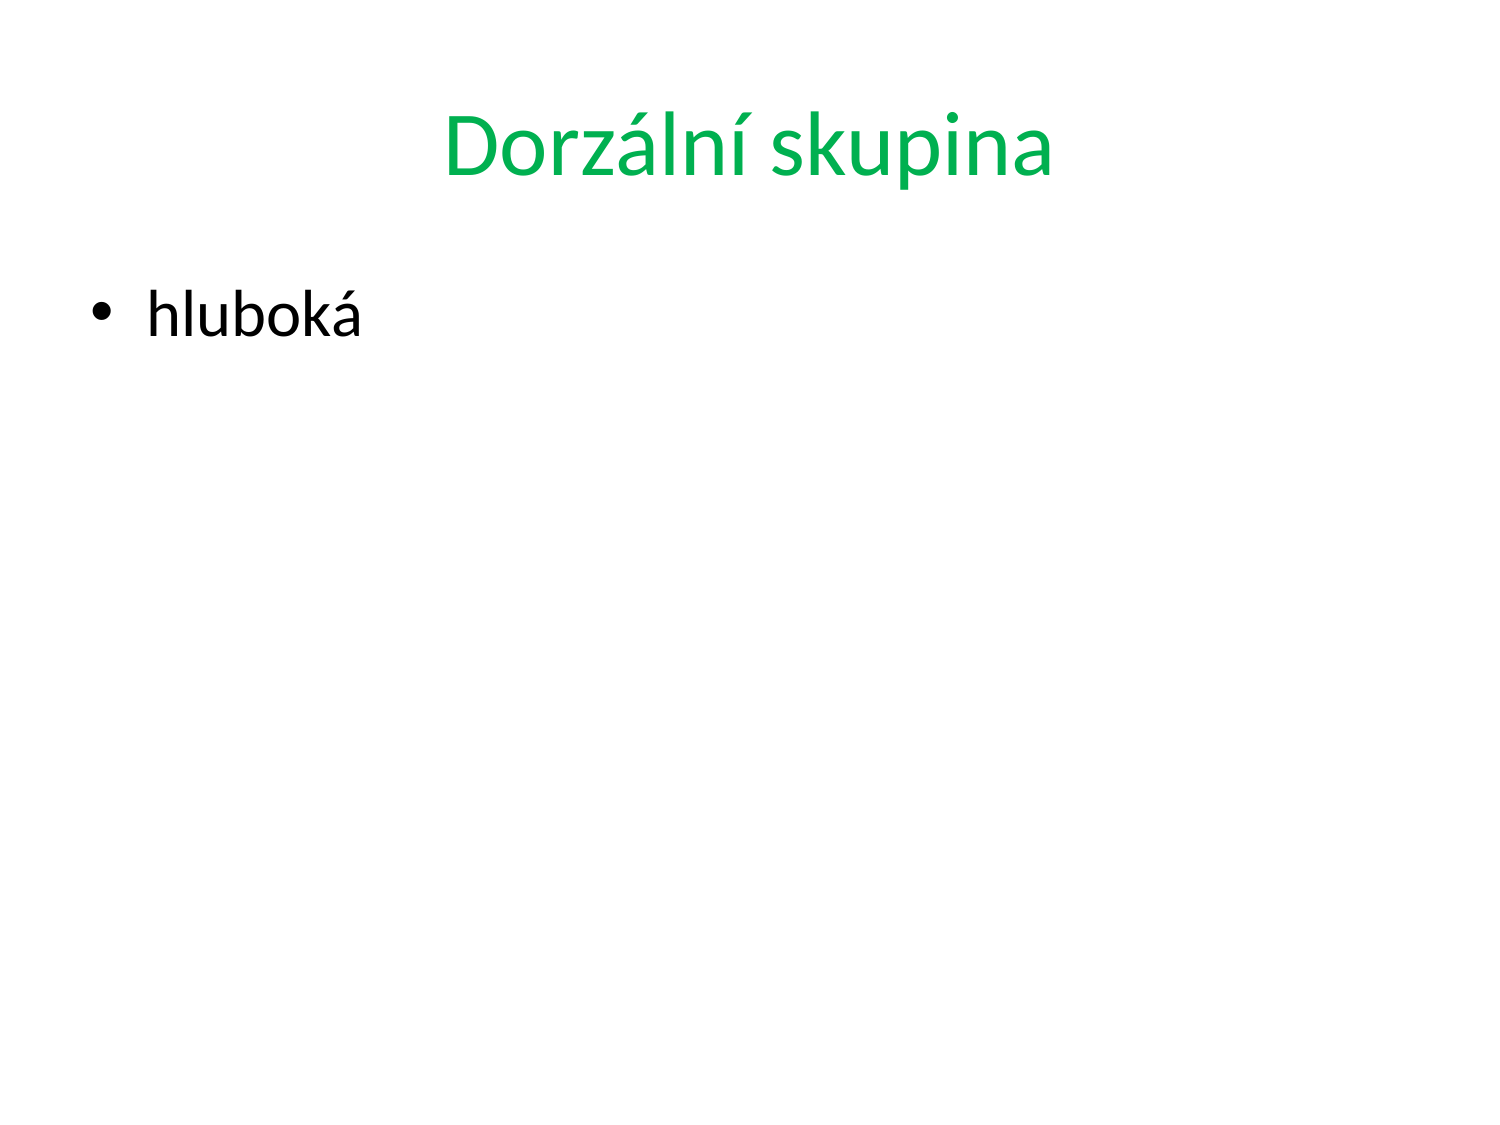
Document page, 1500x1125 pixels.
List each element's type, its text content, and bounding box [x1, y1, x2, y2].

title Dorzální skupina [75, 45, 1425, 233]
list hluboká [75, 262, 1425, 1005]
